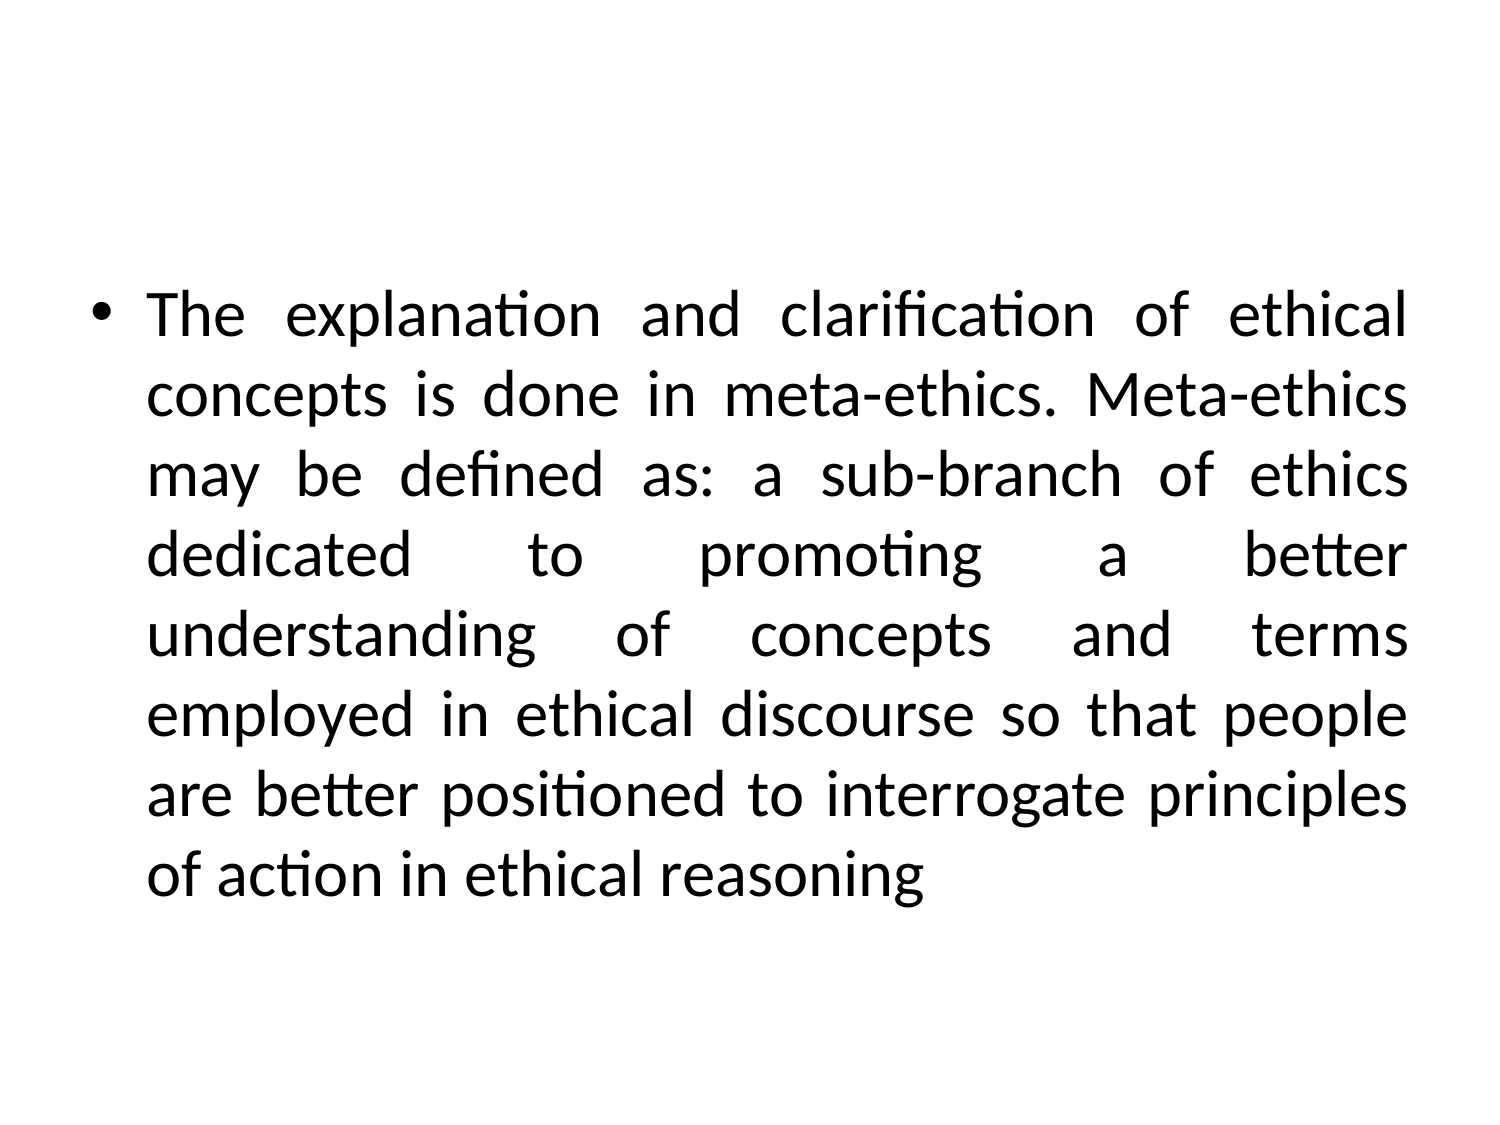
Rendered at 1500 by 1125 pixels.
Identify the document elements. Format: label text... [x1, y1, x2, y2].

list The explanation and clarification of ethical concepts is done in meta-ethics. Meta-ethics may be defined as: a sub-branch of ethics dedicated to promoting a better understanding of concepts and terms employed in ethical discourse so that people are better positioned to interrogate principles of action in ethical reasoning [75, 262, 1425, 1005]
